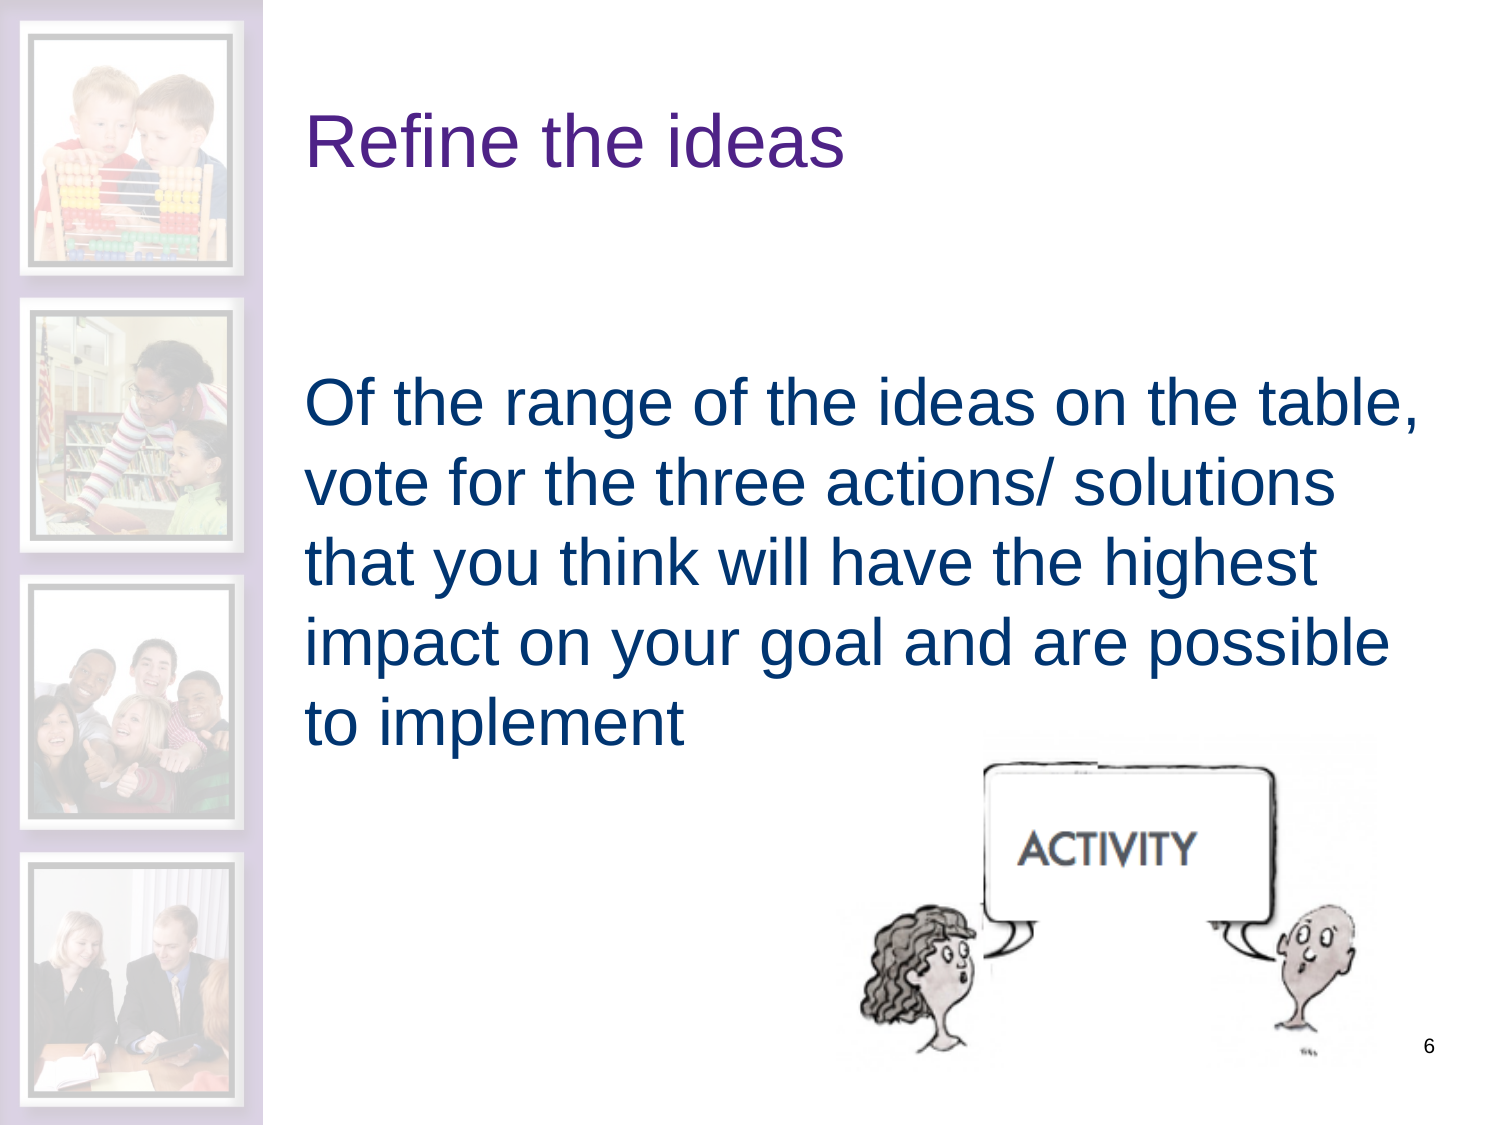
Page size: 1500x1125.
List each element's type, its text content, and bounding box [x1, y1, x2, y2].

slide_number 6 [1137, 1024, 1451, 1101]
picture [808, 703, 1391, 1076]
list Of the range of the ideas on the table, vote for the three actions/ solutions that you think will have the highest impact on your goal and are possible to implement [289, 351, 1451, 789]
title Refine the ideas [289, 37, 1451, 238]
